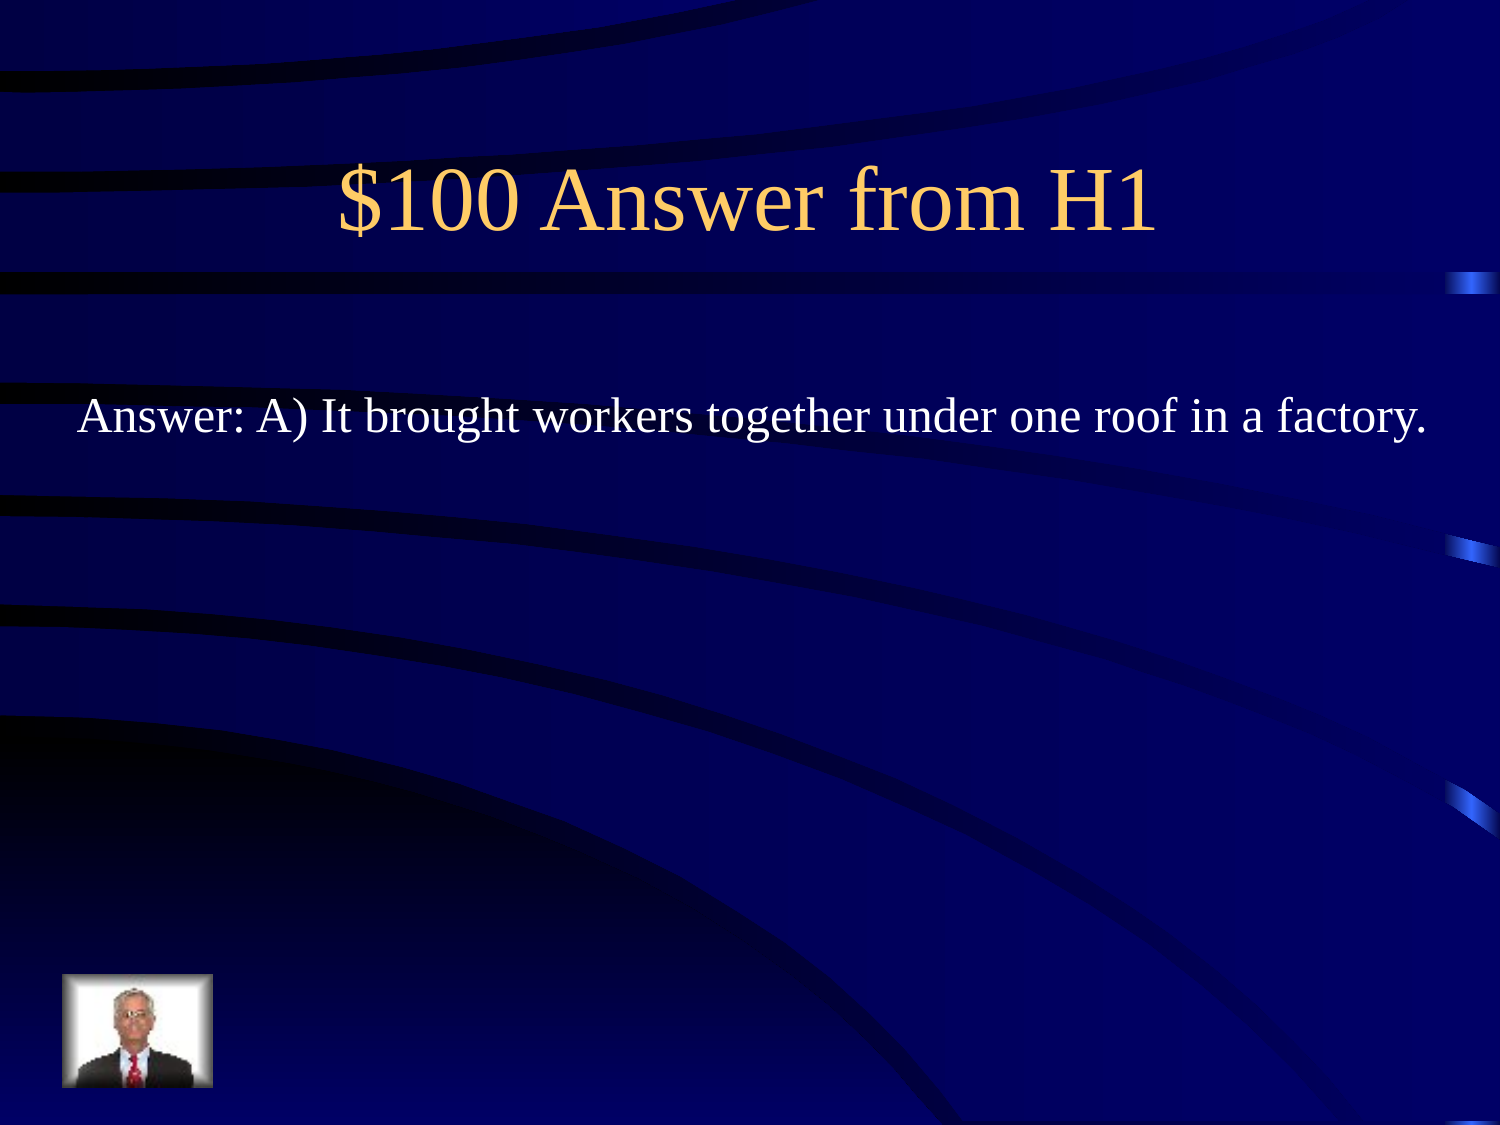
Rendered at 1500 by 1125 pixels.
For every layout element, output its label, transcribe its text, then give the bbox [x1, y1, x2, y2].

title $100 Answer from H1 [112, 99, 1388, 288]
picture [62, 974, 213, 1088]
text_box Answer: A) It brought workers together under one roof in a factory. [61, 374, 1443, 450]
